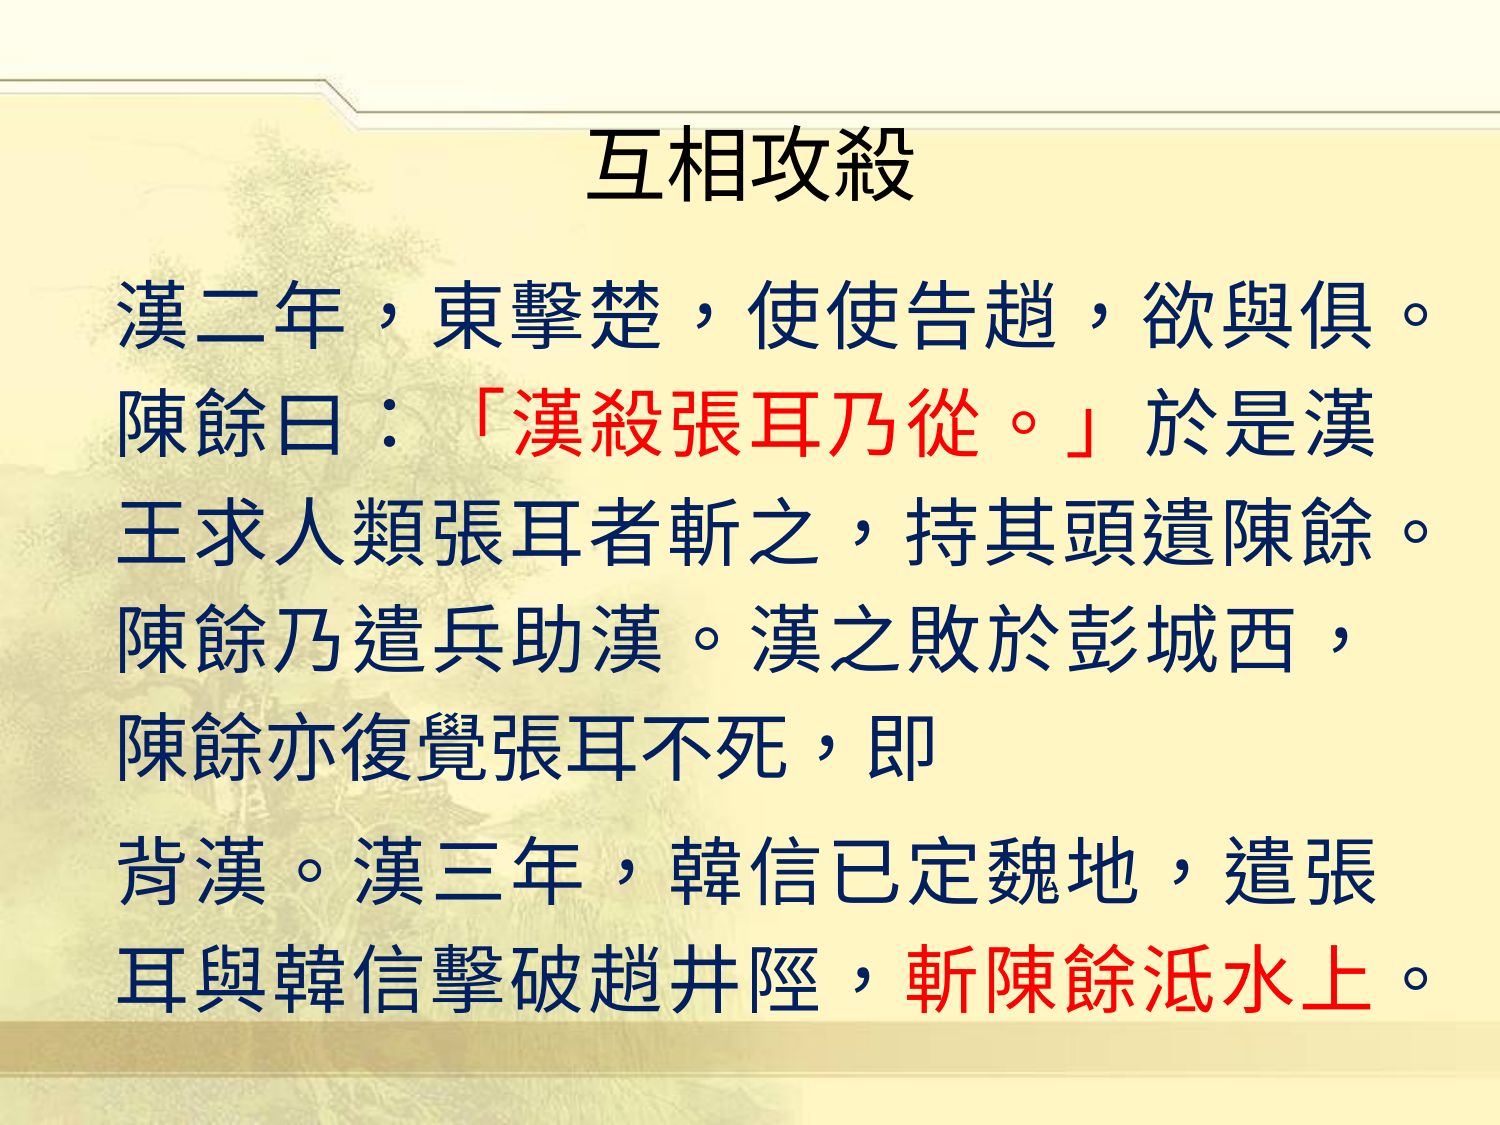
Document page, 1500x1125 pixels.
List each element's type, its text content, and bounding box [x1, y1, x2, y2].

picture [0, 0, 1500, 1125]
title 互相攻殺 [103, 59, 1397, 278]
list 漢二年，東擊楚，使使告趙，欲與俱。陳餘曰：「漢殺張耳乃從。」於是漢王求人類張耳者斬之，持其頭遺陳餘。陳餘乃遣兵助漢。漢之敗於彭城西，陳餘亦復覺張耳不死，即 背漢。漢三年，韓信已定魏地，遣張耳與韓信擊破趙井陘，斬陳餘泜水上。 [99, 243, 1393, 958]
